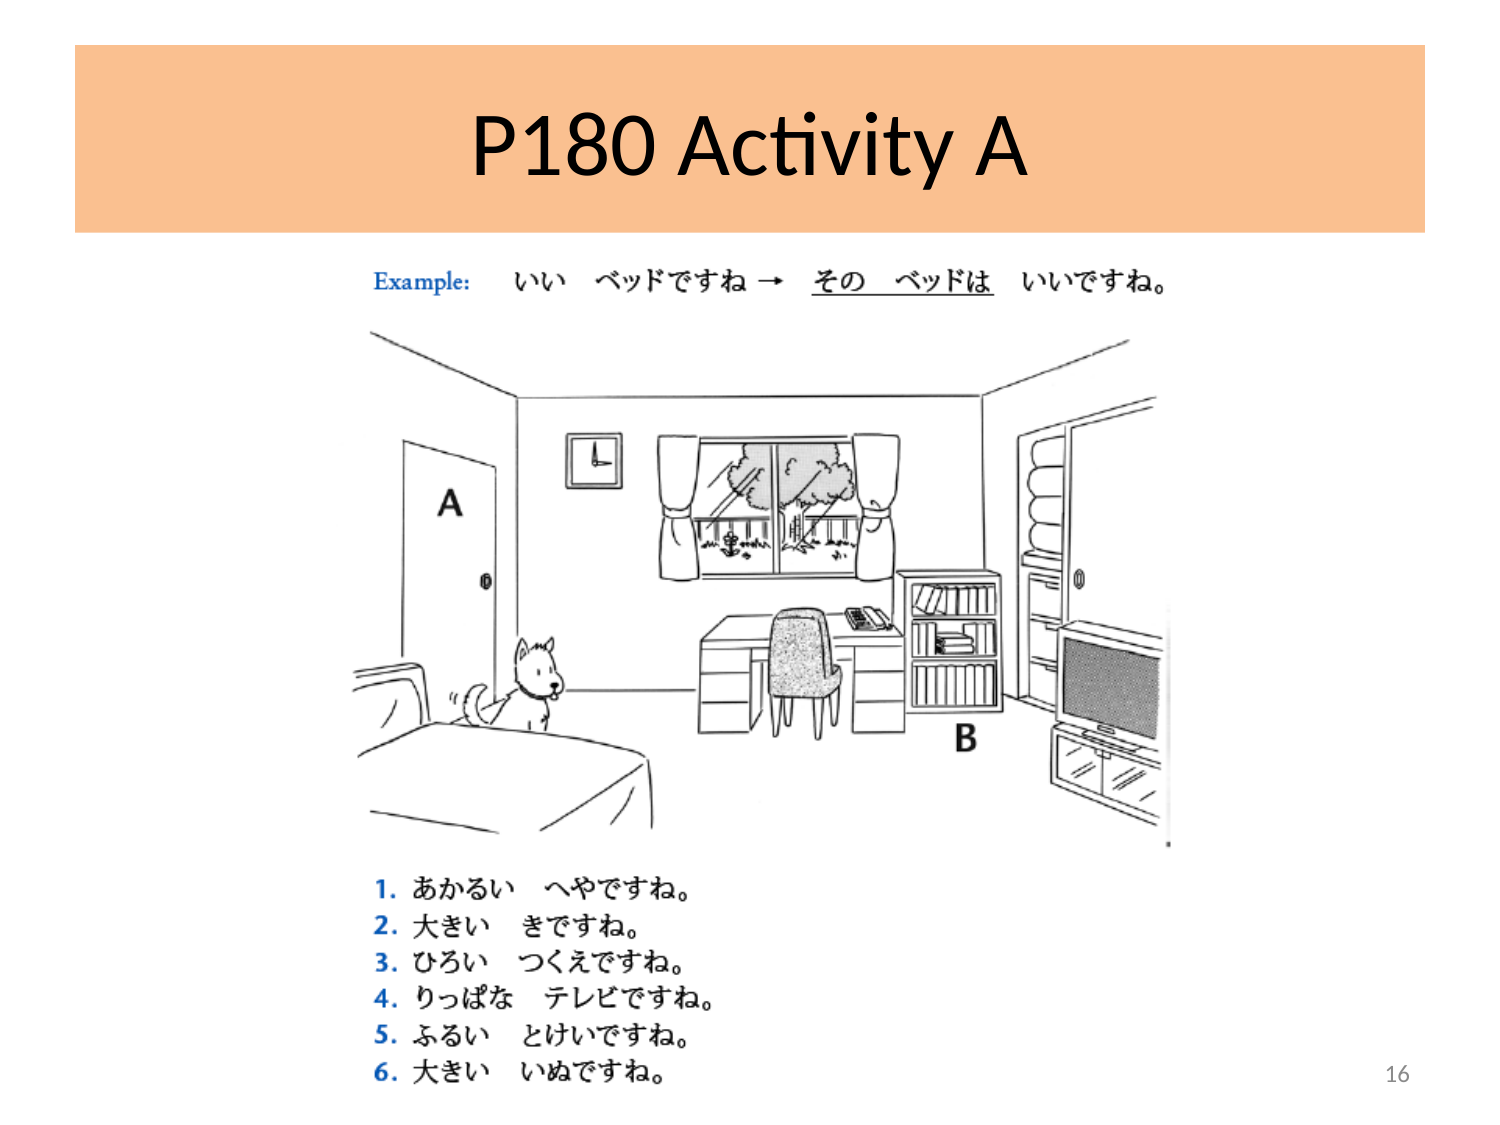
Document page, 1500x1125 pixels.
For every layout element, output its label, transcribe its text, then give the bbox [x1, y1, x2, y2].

picture [335, 260, 1216, 1103]
title P180 Activity A [75, 45, 1425, 233]
slide_number 16 [1220, 1042, 1425, 1103]
